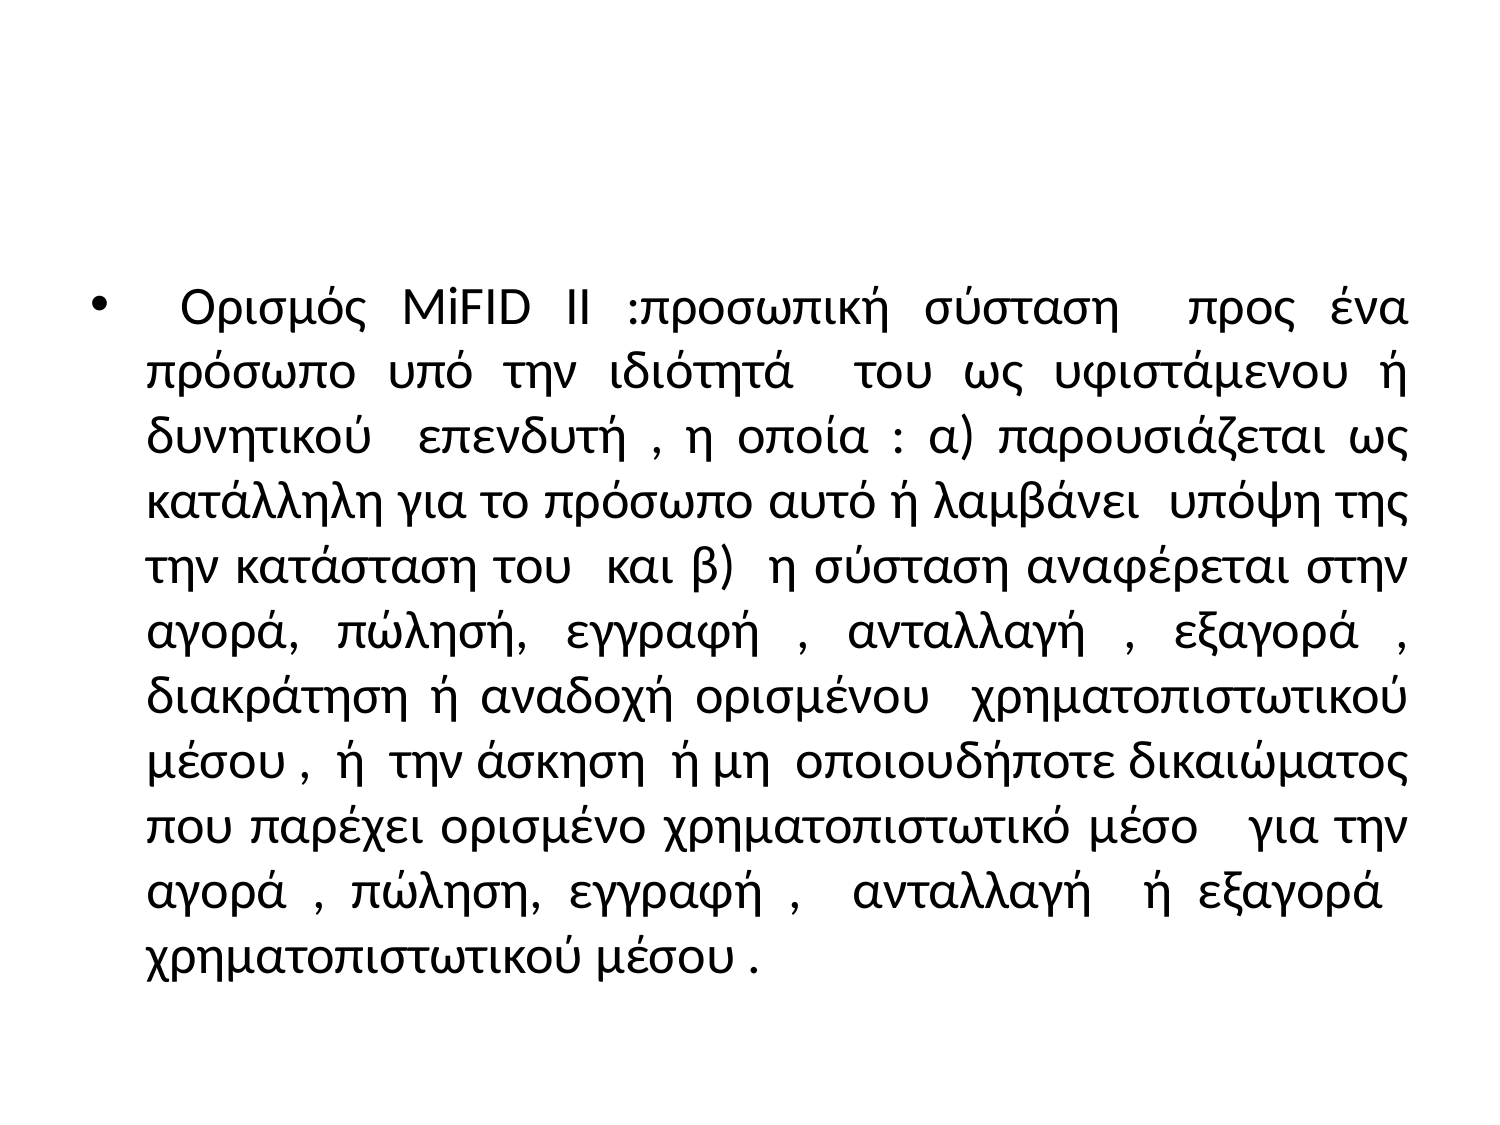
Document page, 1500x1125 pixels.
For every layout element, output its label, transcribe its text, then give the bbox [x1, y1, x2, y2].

list Ορισμός MiFID II :προσωπική σύσταση προς ένα πρόσωπο υπό την ιδιότητά του ως υφιστάμενου ή δυνητικού επενδυτή , η οποία : α) παρουσιάζεται ως κατάλληλη για το πρόσωπο αυτό ή λαμβάνει υπόψη της την κατάσταση του και β) η σύσταση αναφέρεται στην αγορά, πώλησή, εγγραφή , ανταλλαγή , εξαγορά , διακράτηση ή αναδοχή ορισμένου χρηματοπιστωτικού μέσου , ή την άσκηση ή μη οποιουδήποτε δικαιώματος που παρέχει ορισμένο χρηματοπιστωτικό μέσο για την αγορά , πώληση, εγγραφή , ανταλλαγή ή εξαγορά χρηματοπιστωτικού μέσου . [75, 262, 1425, 1005]
